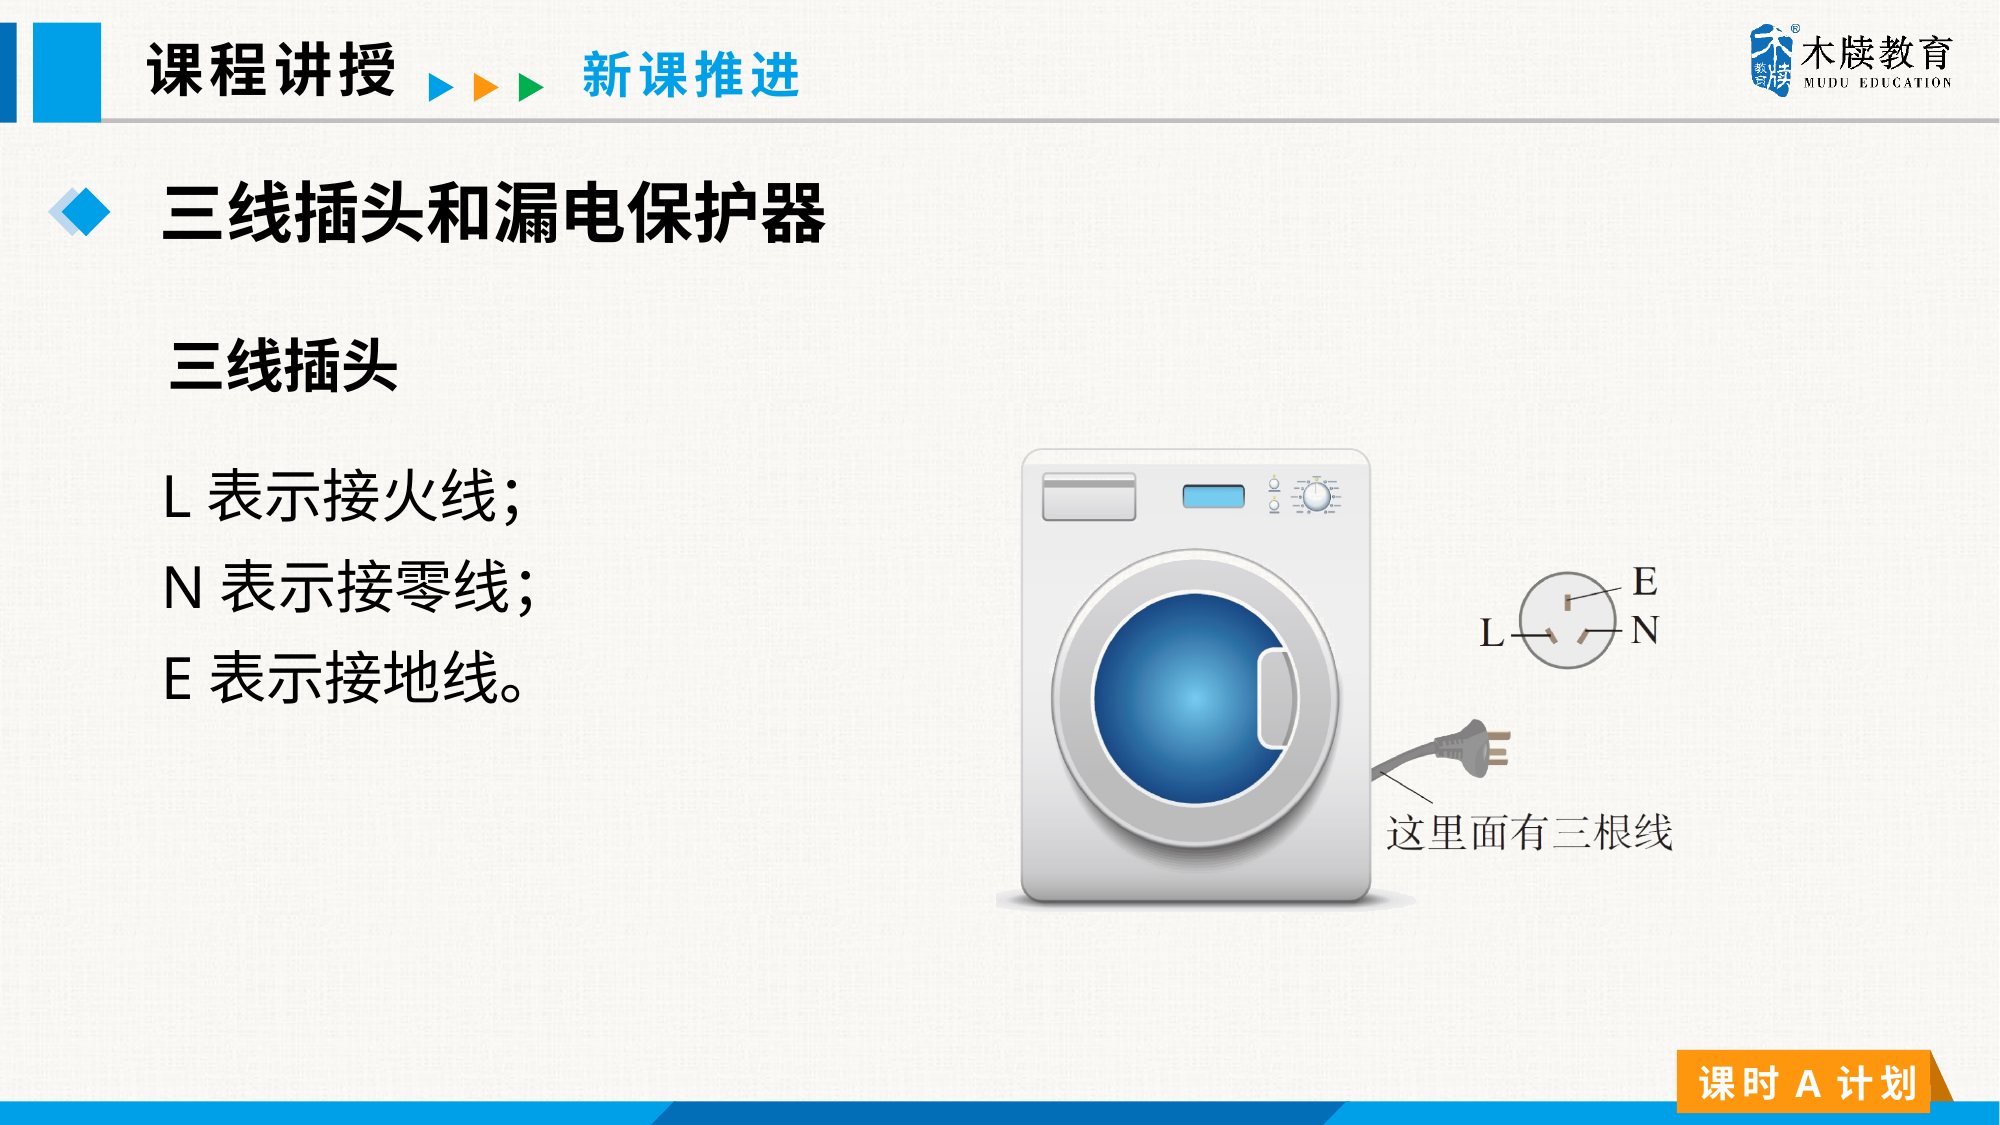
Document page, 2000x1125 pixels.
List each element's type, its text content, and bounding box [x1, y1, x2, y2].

text_box 三线插头和漏电保护器 [144, 163, 921, 259]
text_box 新课推进 [567, 36, 816, 112]
text_box 课程讲授 [130, 26, 412, 111]
picture [1747, 15, 1954, 103]
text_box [428, 72, 544, 102]
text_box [54, 194, 104, 230]
text_box 三线插头 [152, 321, 415, 407]
text_box L表示接火线； N表示接零线； E表示接地线。 [147, 431, 585, 719]
picture [996, 431, 1695, 919]
